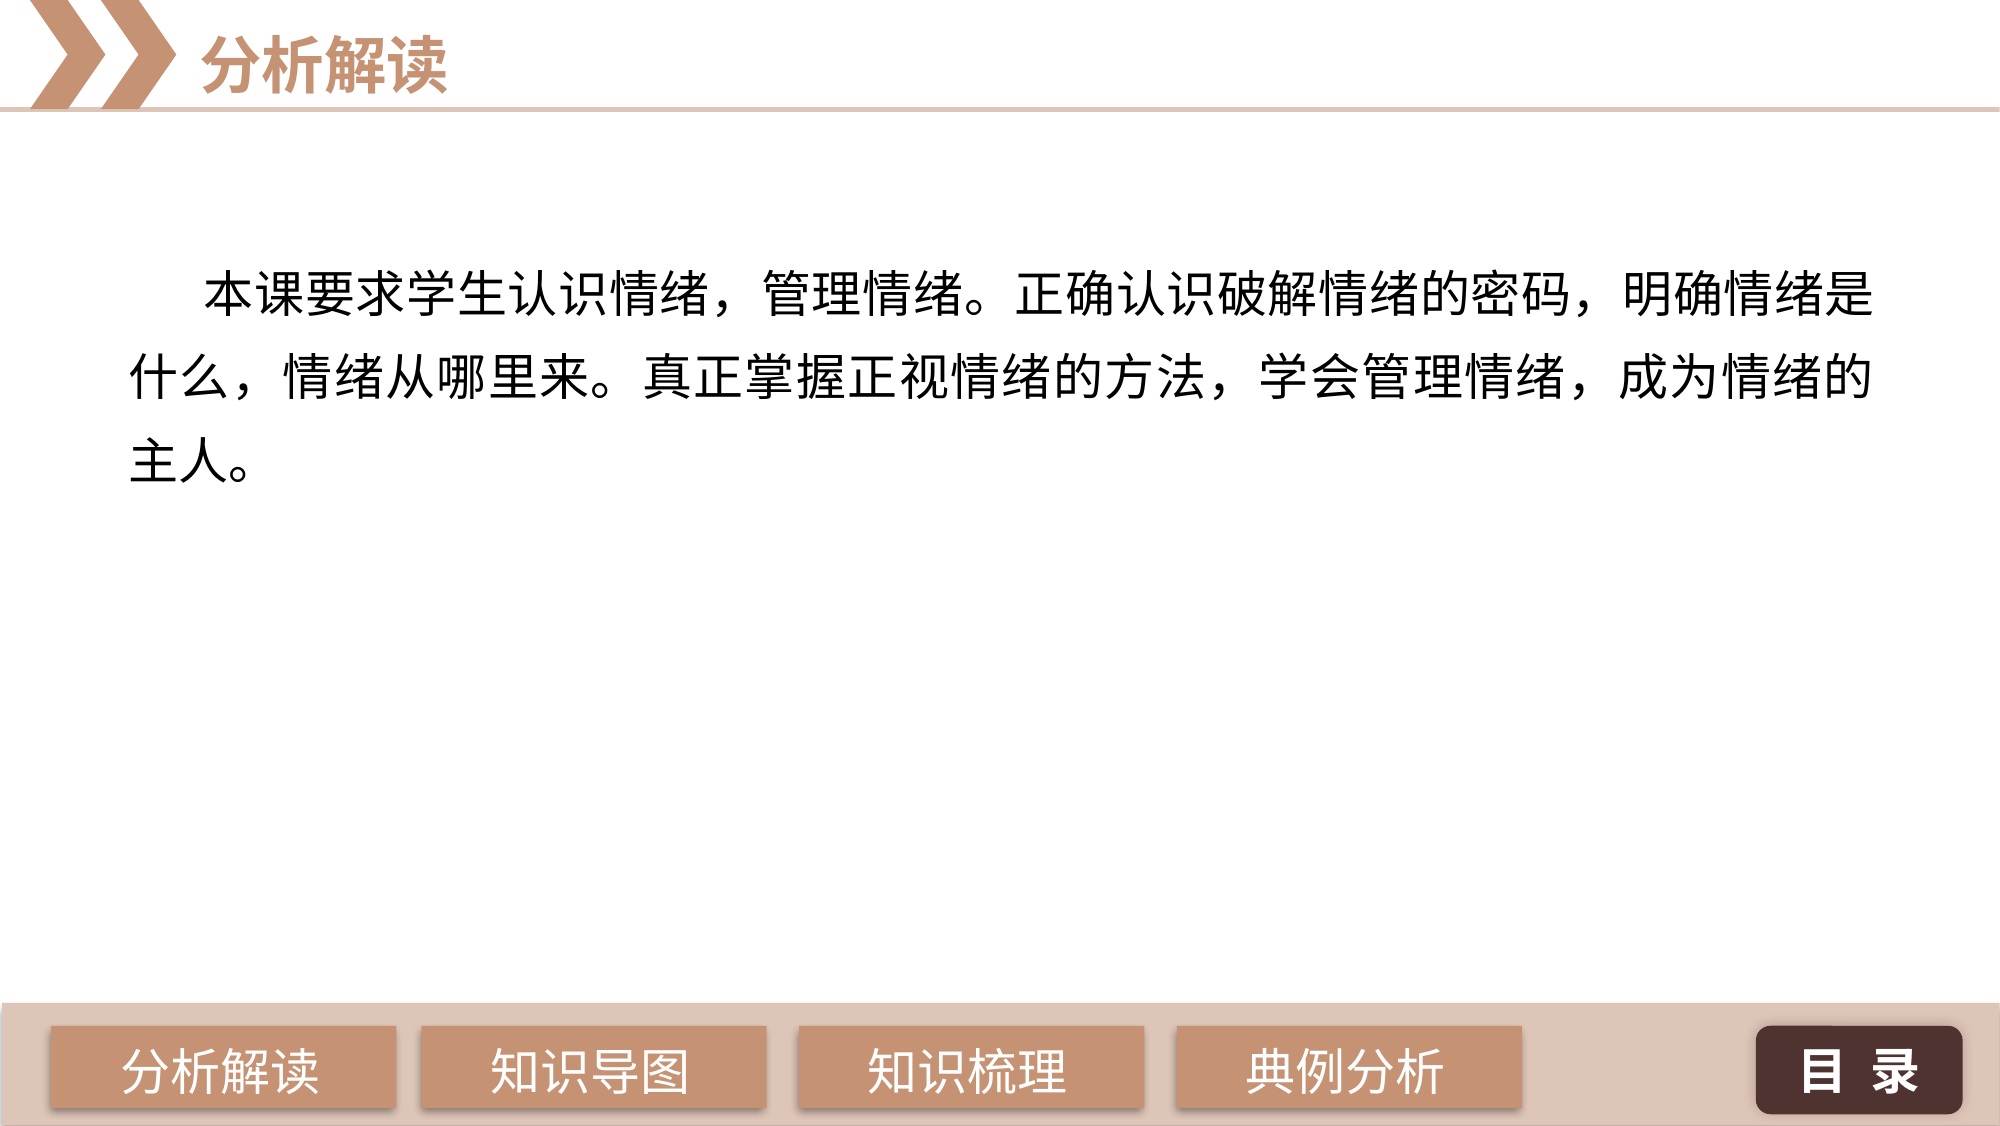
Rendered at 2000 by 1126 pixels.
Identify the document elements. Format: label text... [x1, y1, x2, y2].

text_box 本课要求学生认识情绪，管理情绪。正确认识破解情绪的密码，明确情绪是什么，情绪从哪里来。真正掌握正视情绪的方法，学会管理情绪，成为情绪的主人。 [113, 231, 1891, 509]
